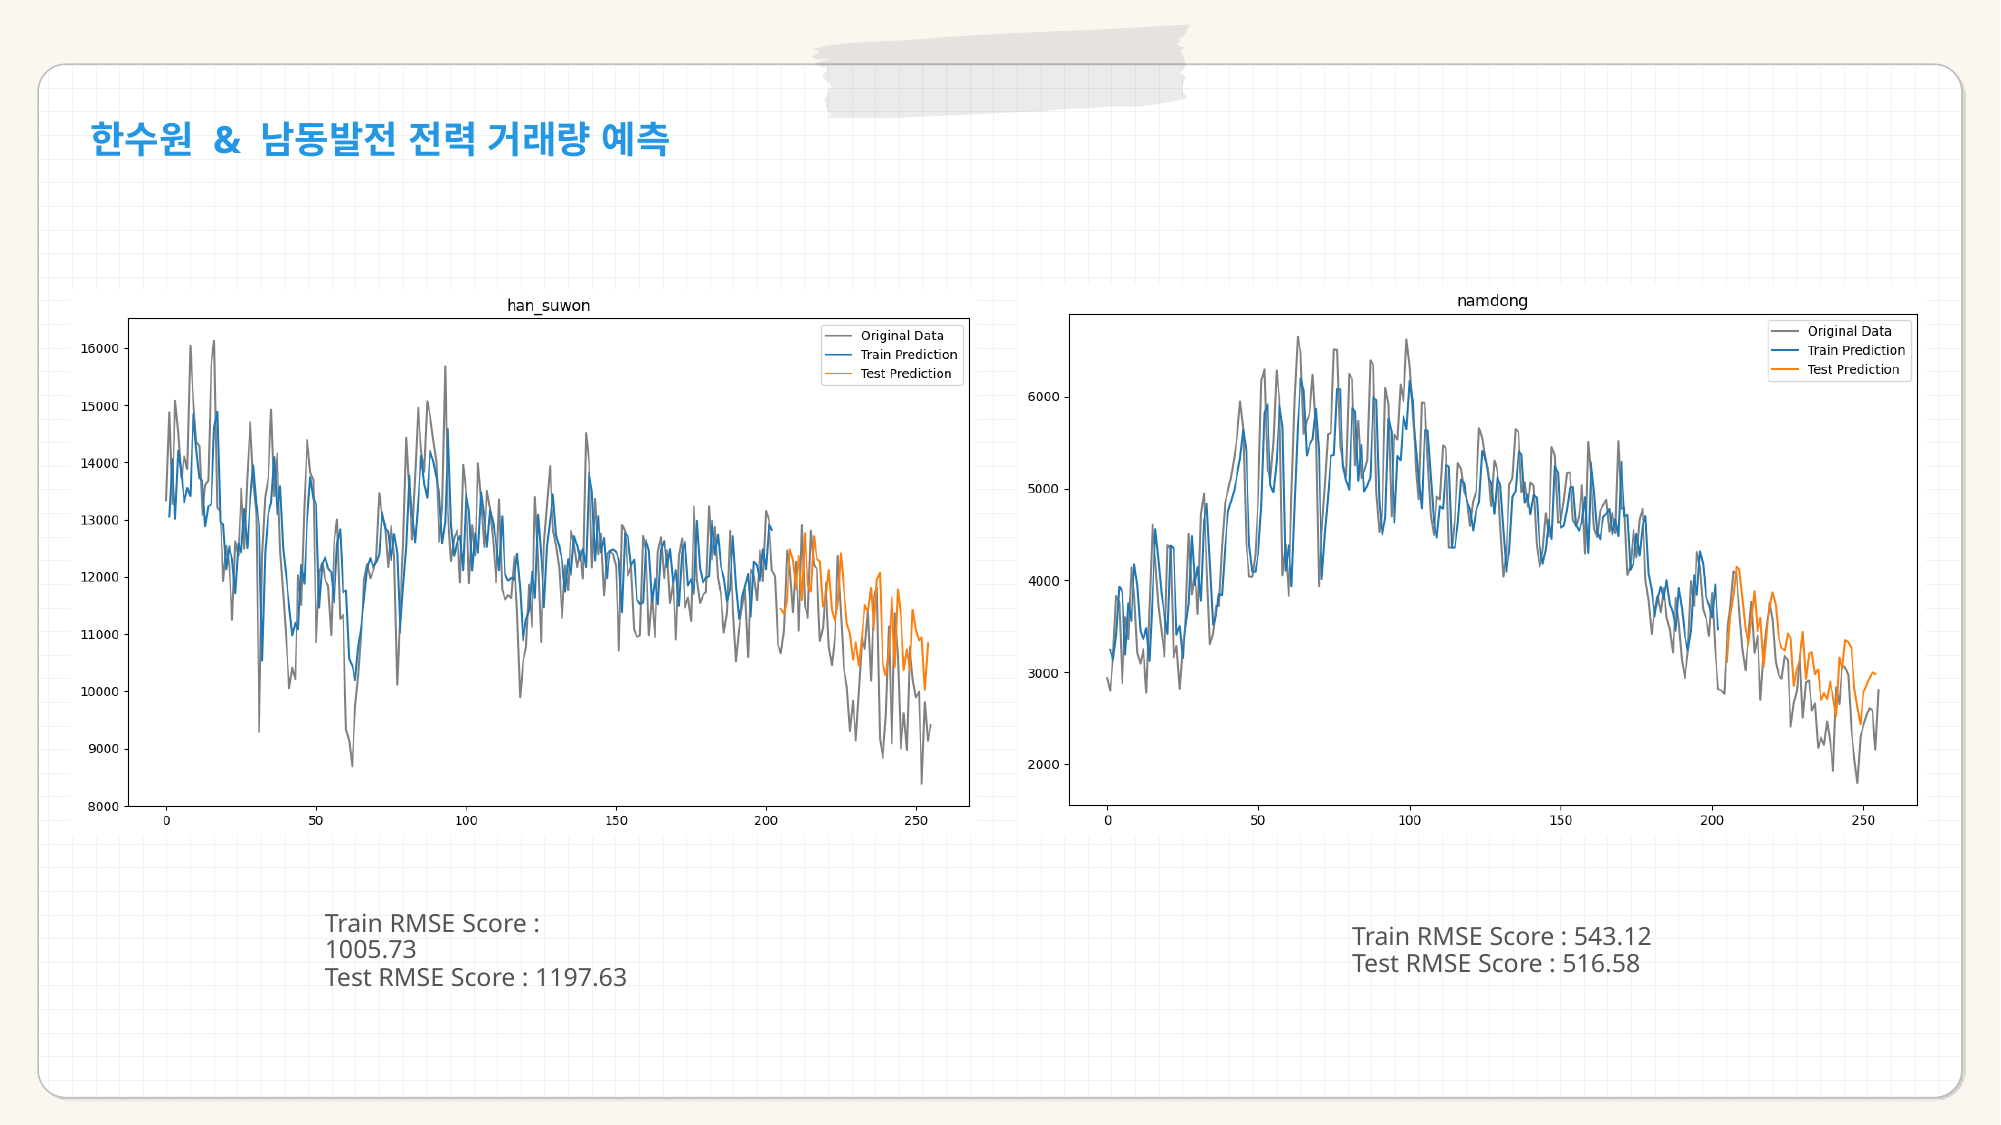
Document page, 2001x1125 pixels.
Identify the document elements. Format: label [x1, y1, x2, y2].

picture [1018, 284, 1925, 836]
picture [70, 289, 977, 836]
text_box [38, 24, 1962, 1098]
